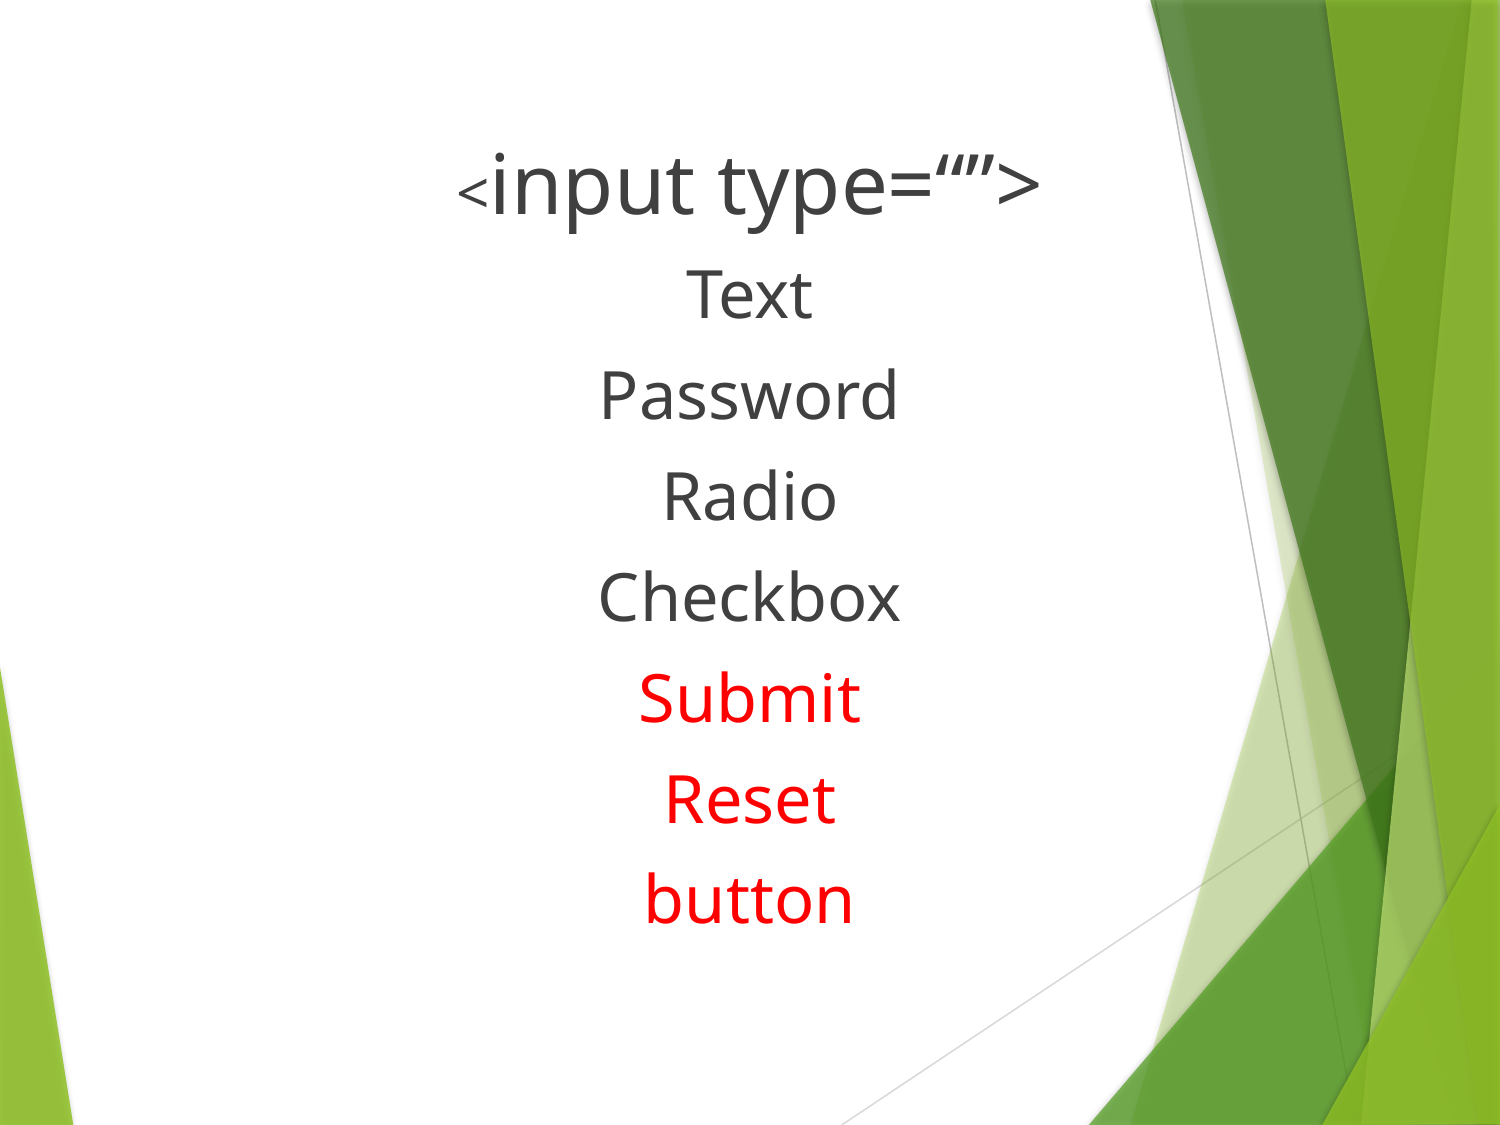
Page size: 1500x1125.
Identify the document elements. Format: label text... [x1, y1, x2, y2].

list <input type=“”> Text Password Radio Checkbox Submit Reset button [136, 123, 1364, 1044]
